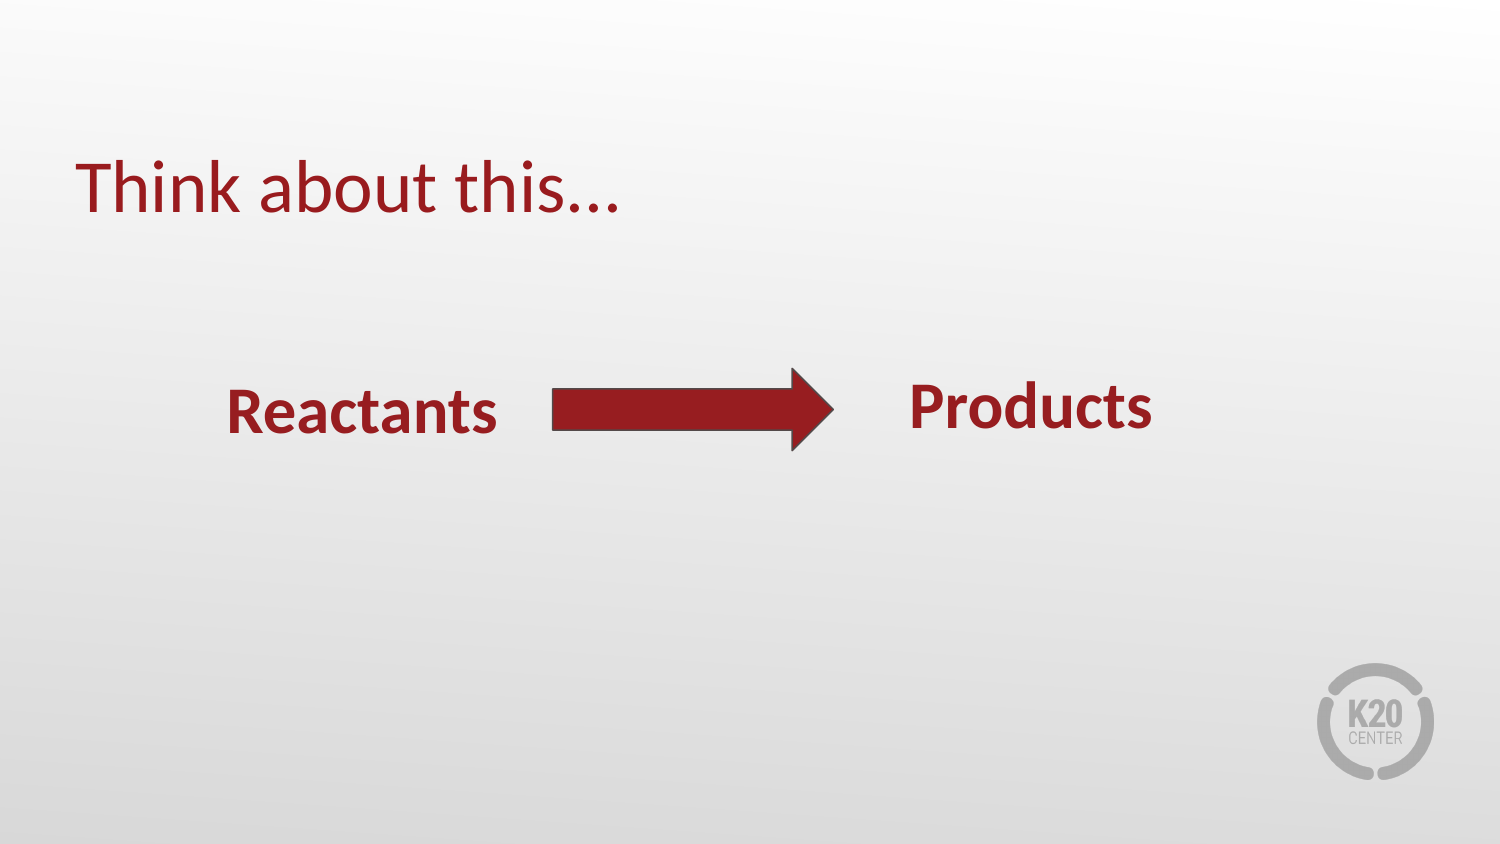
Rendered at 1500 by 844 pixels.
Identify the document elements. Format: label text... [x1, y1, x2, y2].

text_box Reactants [72, 352, 667, 467]
text_box [667, 368, 834, 451]
text_box Products [837, 347, 1225, 464]
picture [1300, 646, 1451, 797]
title Think about this... [75, 86, 1425, 228]
